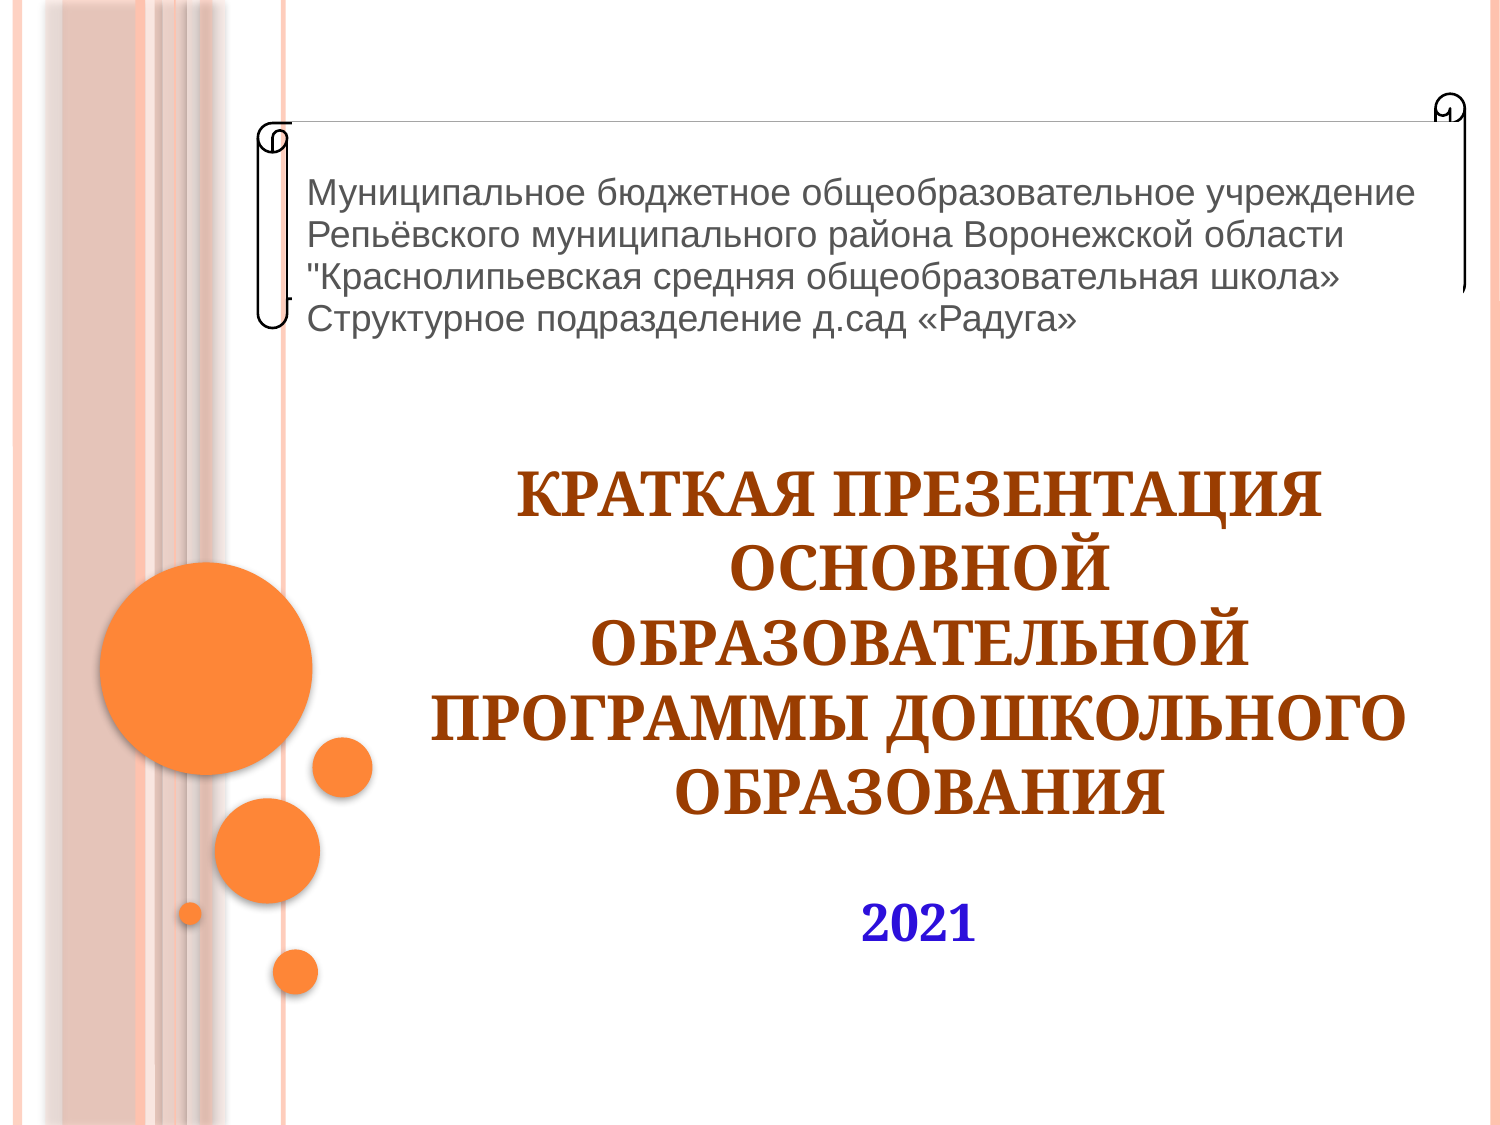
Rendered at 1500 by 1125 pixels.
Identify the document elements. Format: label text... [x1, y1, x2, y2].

text_box [1435, 93, 1465, 292]
text_box [737, 72, 779, 122]
title Краткая презентация основной образовательной программы дошкольного образования 2021 [410, 373, 1430, 997]
table_header Муниципальное бюджетное общеобразовательное учреждение Репьёвского муниципального района Воронежской области "Краснолипьевская средняя общеобразовательная школа» Структурное подразделение д.сад «Радуга» [292, 122, 1463, 373]
text_box [257, 123, 292, 329]
